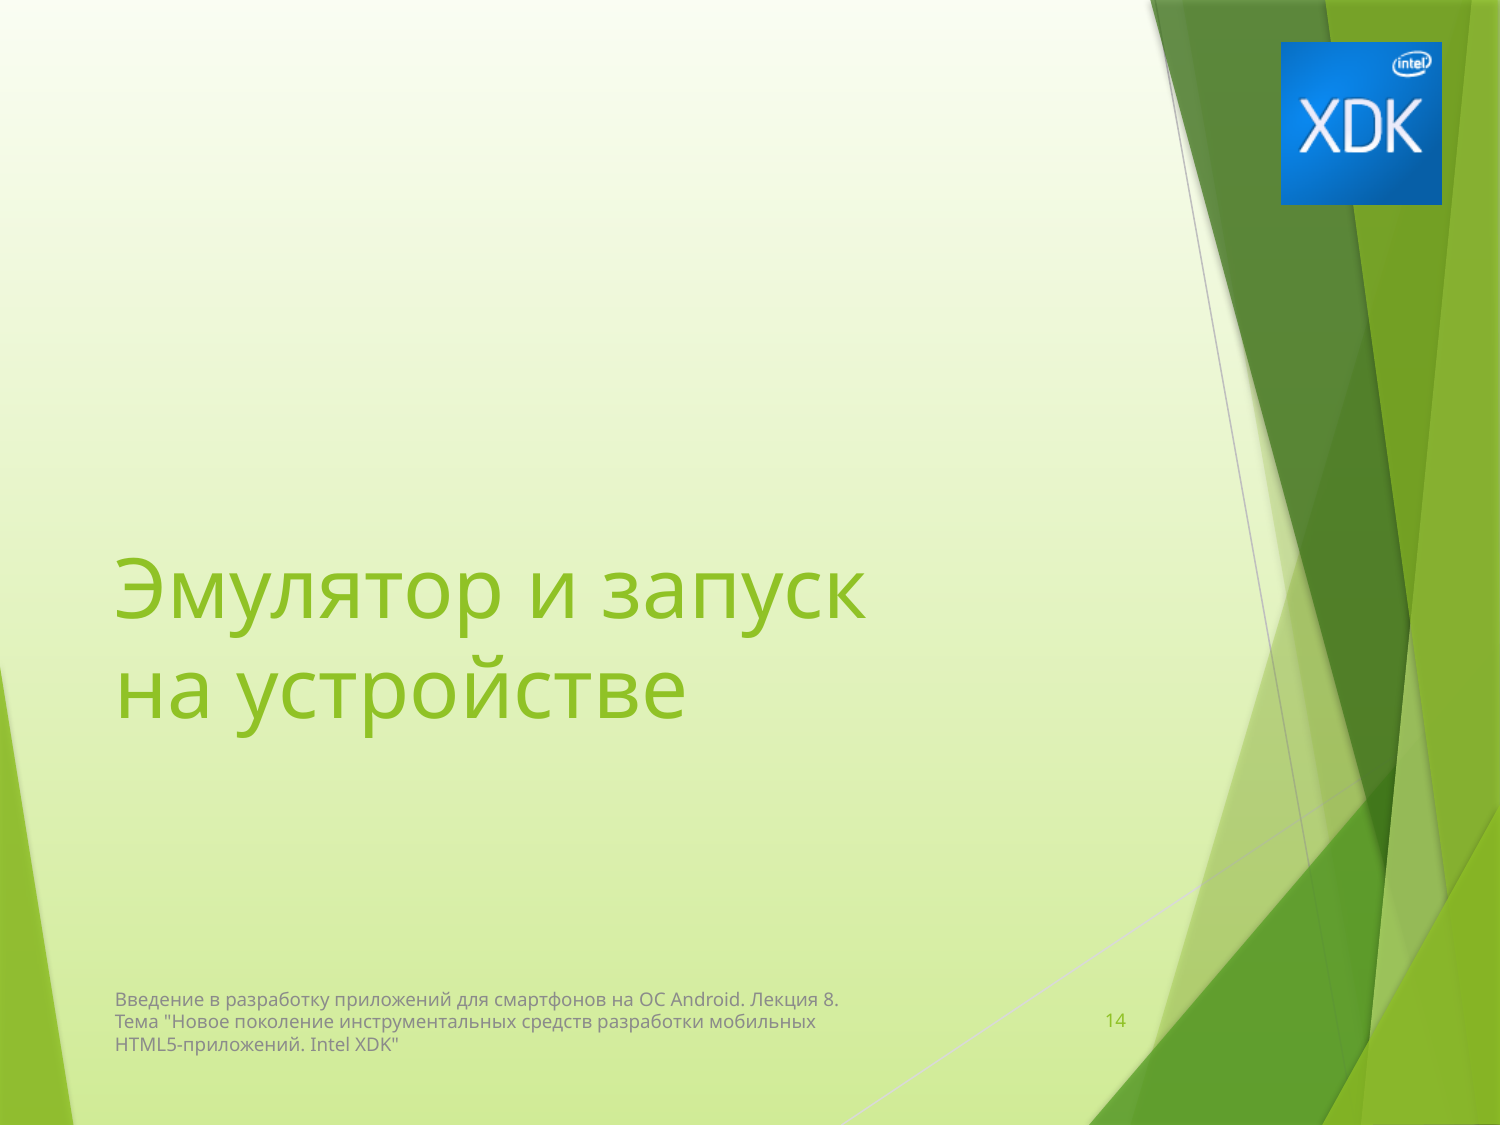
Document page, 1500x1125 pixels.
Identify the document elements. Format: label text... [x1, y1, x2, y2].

footer Введение в разработку приложений для смартфонов на ОС Android. Лекция 8. Тема "Новое поколение инструментальных средств разработки мобильных HTML5-приложений. Intel XDK" [99, 991, 859, 1051]
picture [1280, 42, 1443, 205]
slide_number 14 [1057, 991, 1142, 1051]
title Эмулятор и запуск на устройстве [99, 443, 1142, 743]
